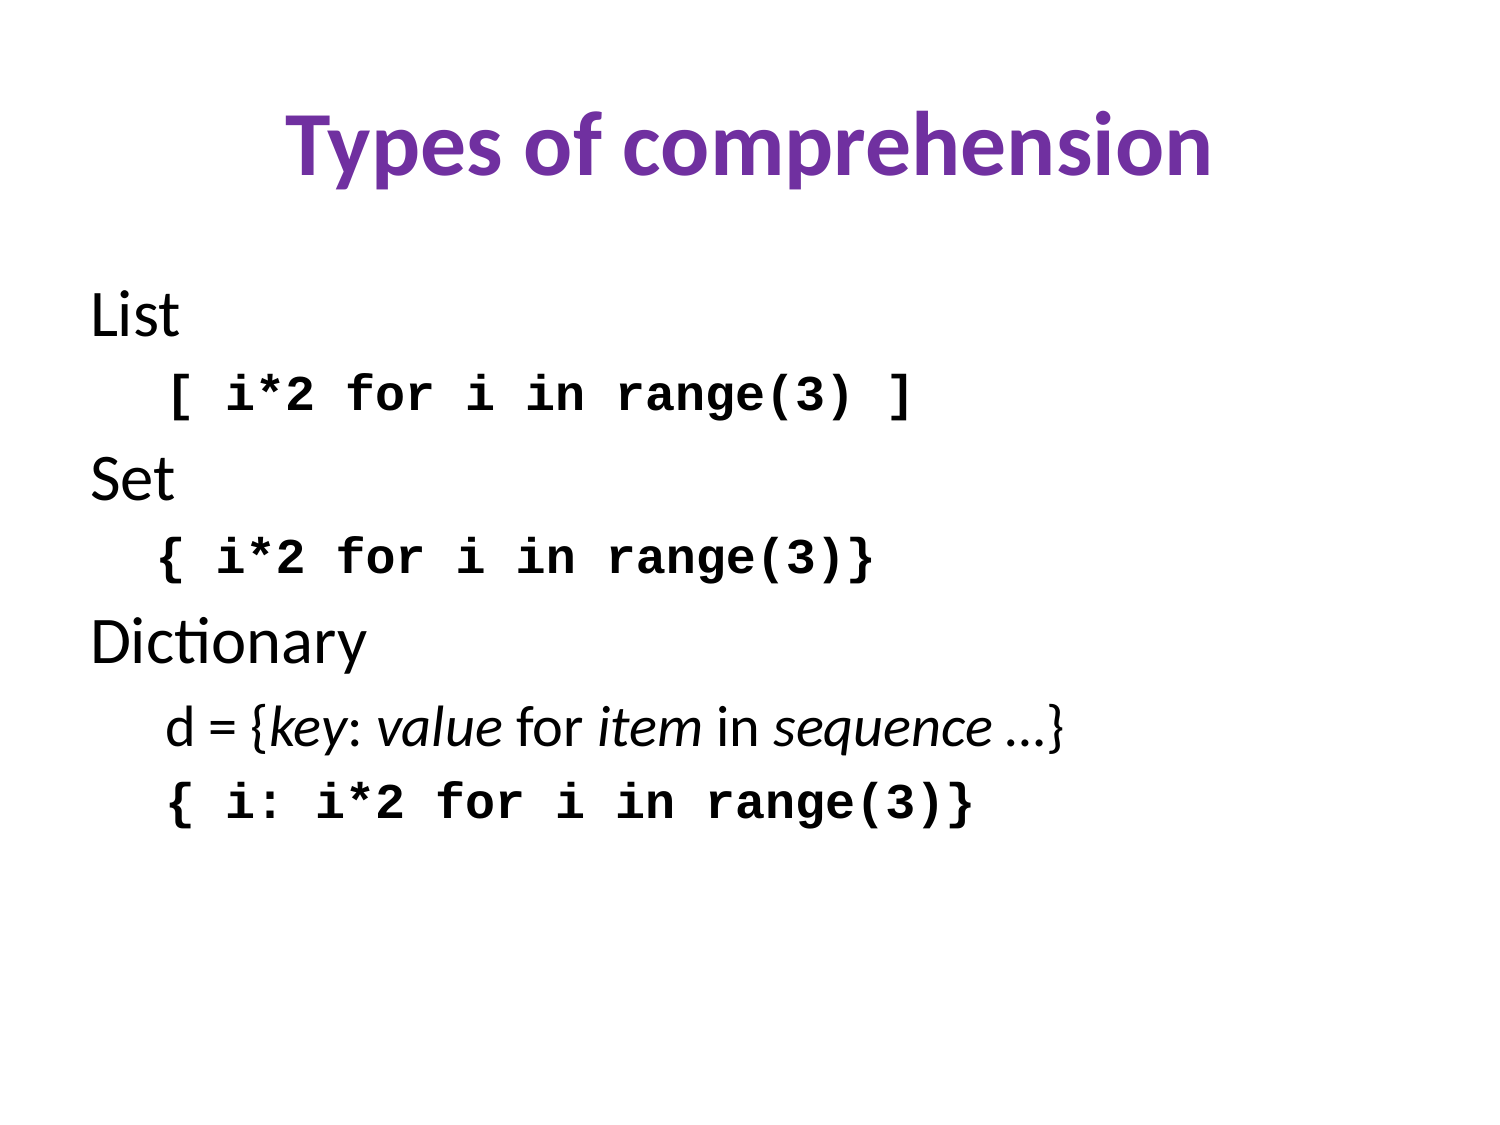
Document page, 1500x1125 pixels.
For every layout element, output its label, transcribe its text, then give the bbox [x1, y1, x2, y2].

title Types of comprehension [75, 45, 1425, 233]
list List [ i*2 for i in range(3) ] Set { i*2 for i in range(3)} Dictionary d = {key: value for item in sequence …} { i: i*2 for i in range(3)} [75, 262, 1425, 1005]
